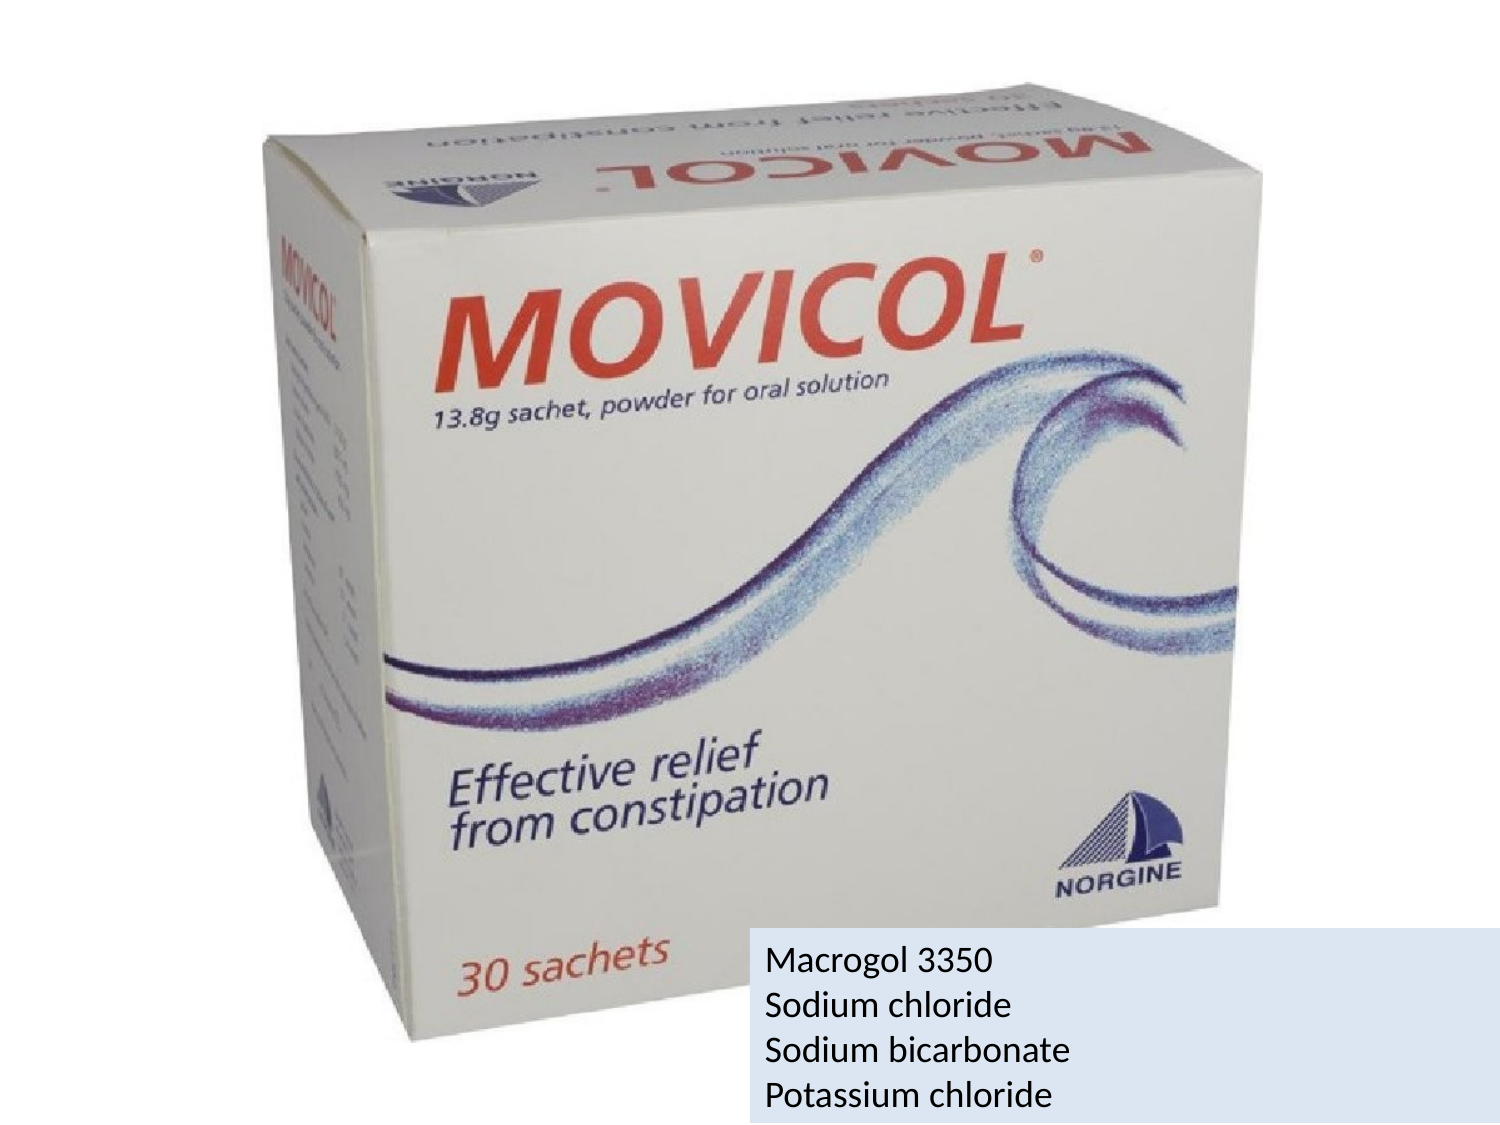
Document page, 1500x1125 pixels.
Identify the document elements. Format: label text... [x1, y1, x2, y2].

picture [262, 62, 1263, 1063]
text_box Macrogol 3350 Sodium chloride Sodium bicarbonate Potassium chloride [749, 928, 1500, 1123]
